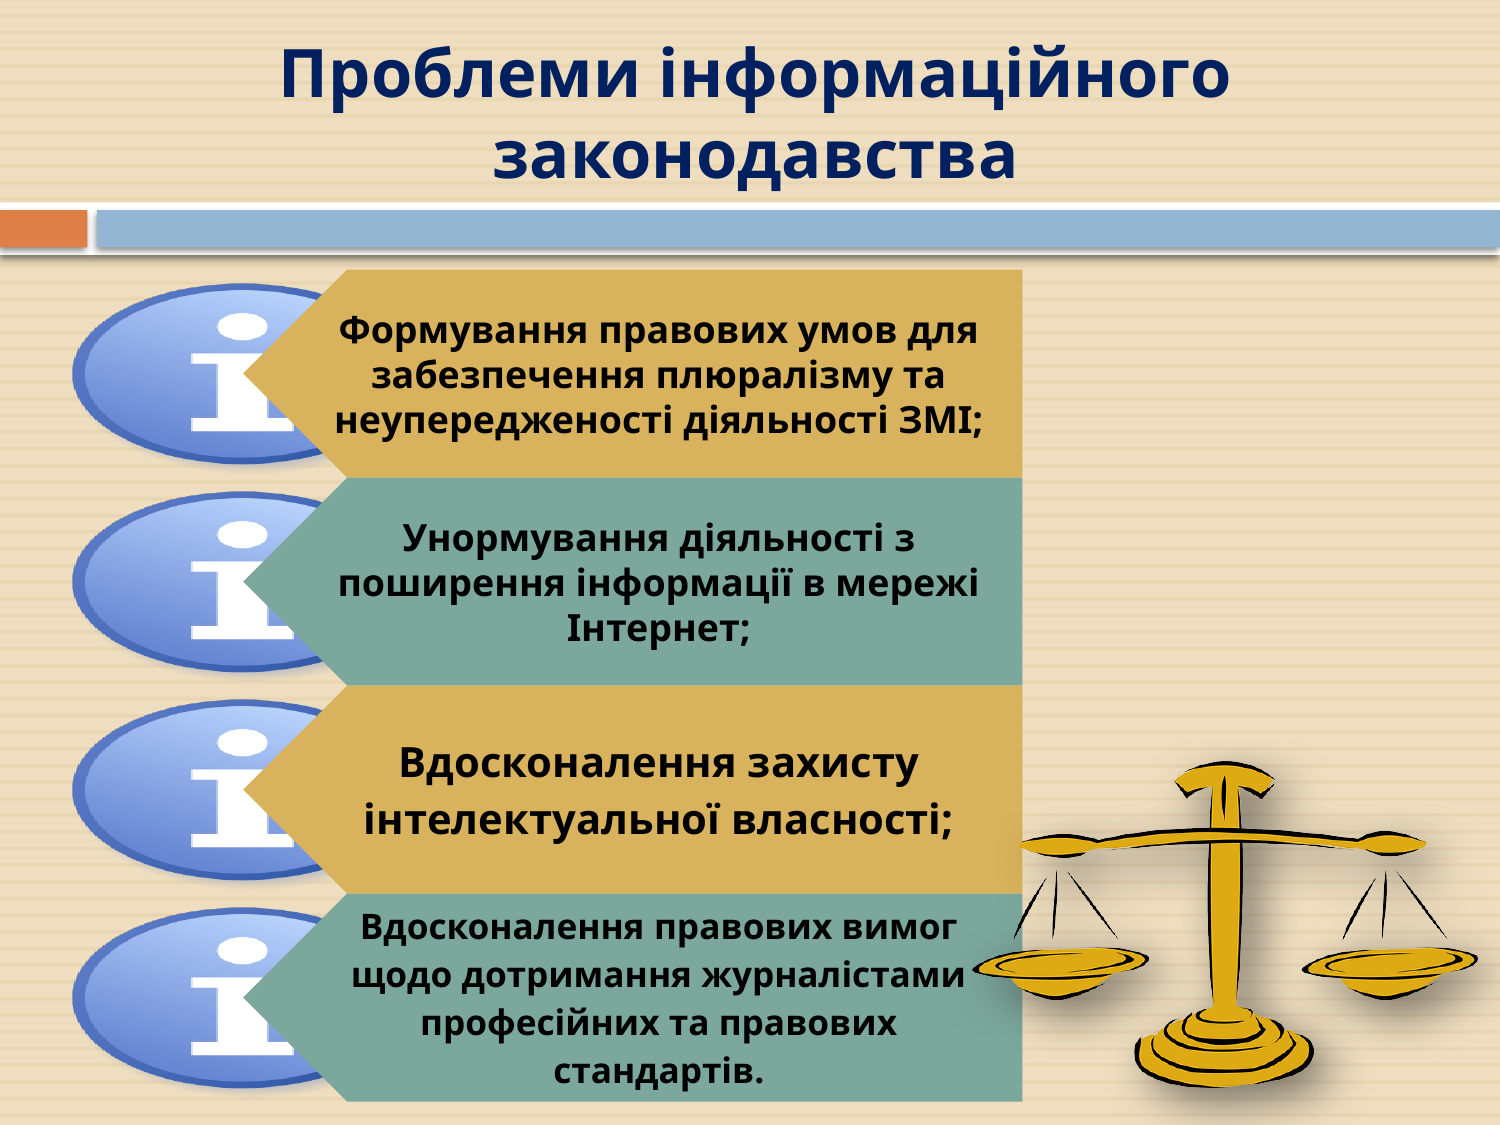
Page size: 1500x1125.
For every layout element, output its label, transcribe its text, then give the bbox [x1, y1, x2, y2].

title Проблеми інформаційного законодавства [58, 23, 1454, 200]
picture [972, 761, 1479, 1089]
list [46, 269, 1219, 1102]
